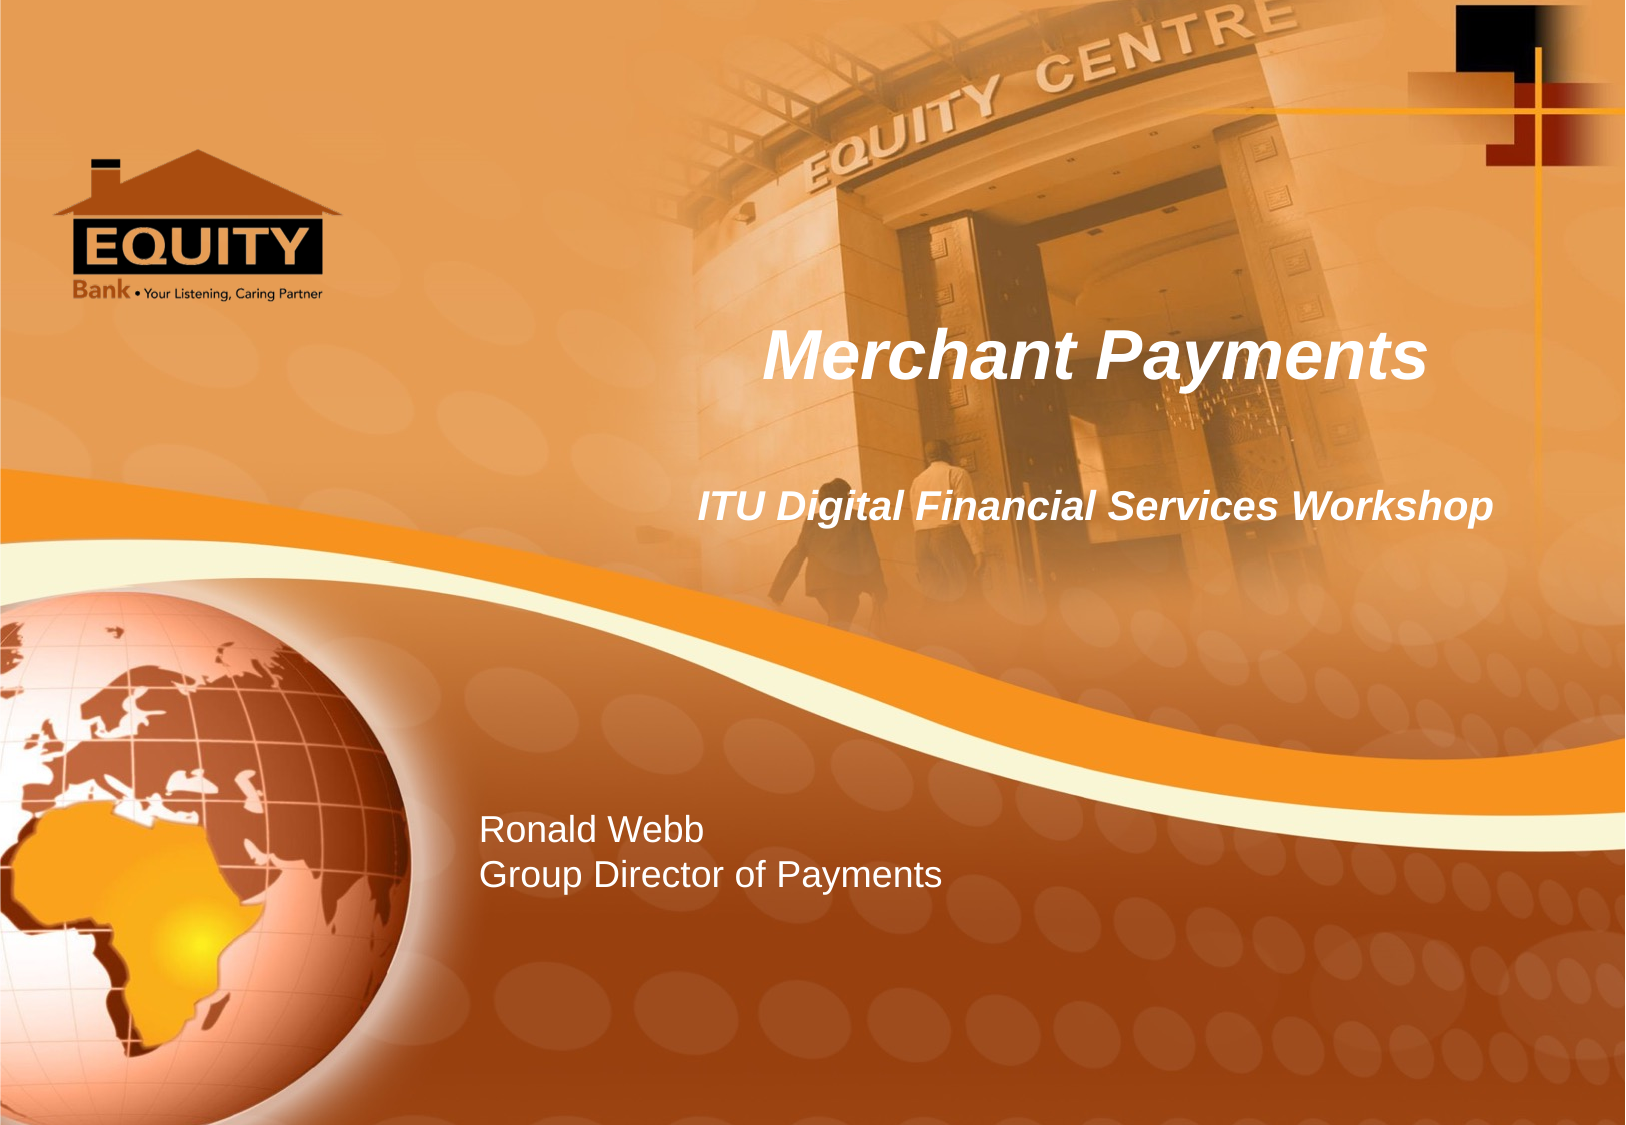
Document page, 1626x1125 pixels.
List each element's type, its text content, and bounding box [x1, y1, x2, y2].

text_box Ronald Webb Group Director of Payments [478, 804, 1533, 896]
picture [0, 0, 1625, 1125]
title Merchant Payments ITU Digital Financial Services Workshop [587, 308, 1605, 532]
